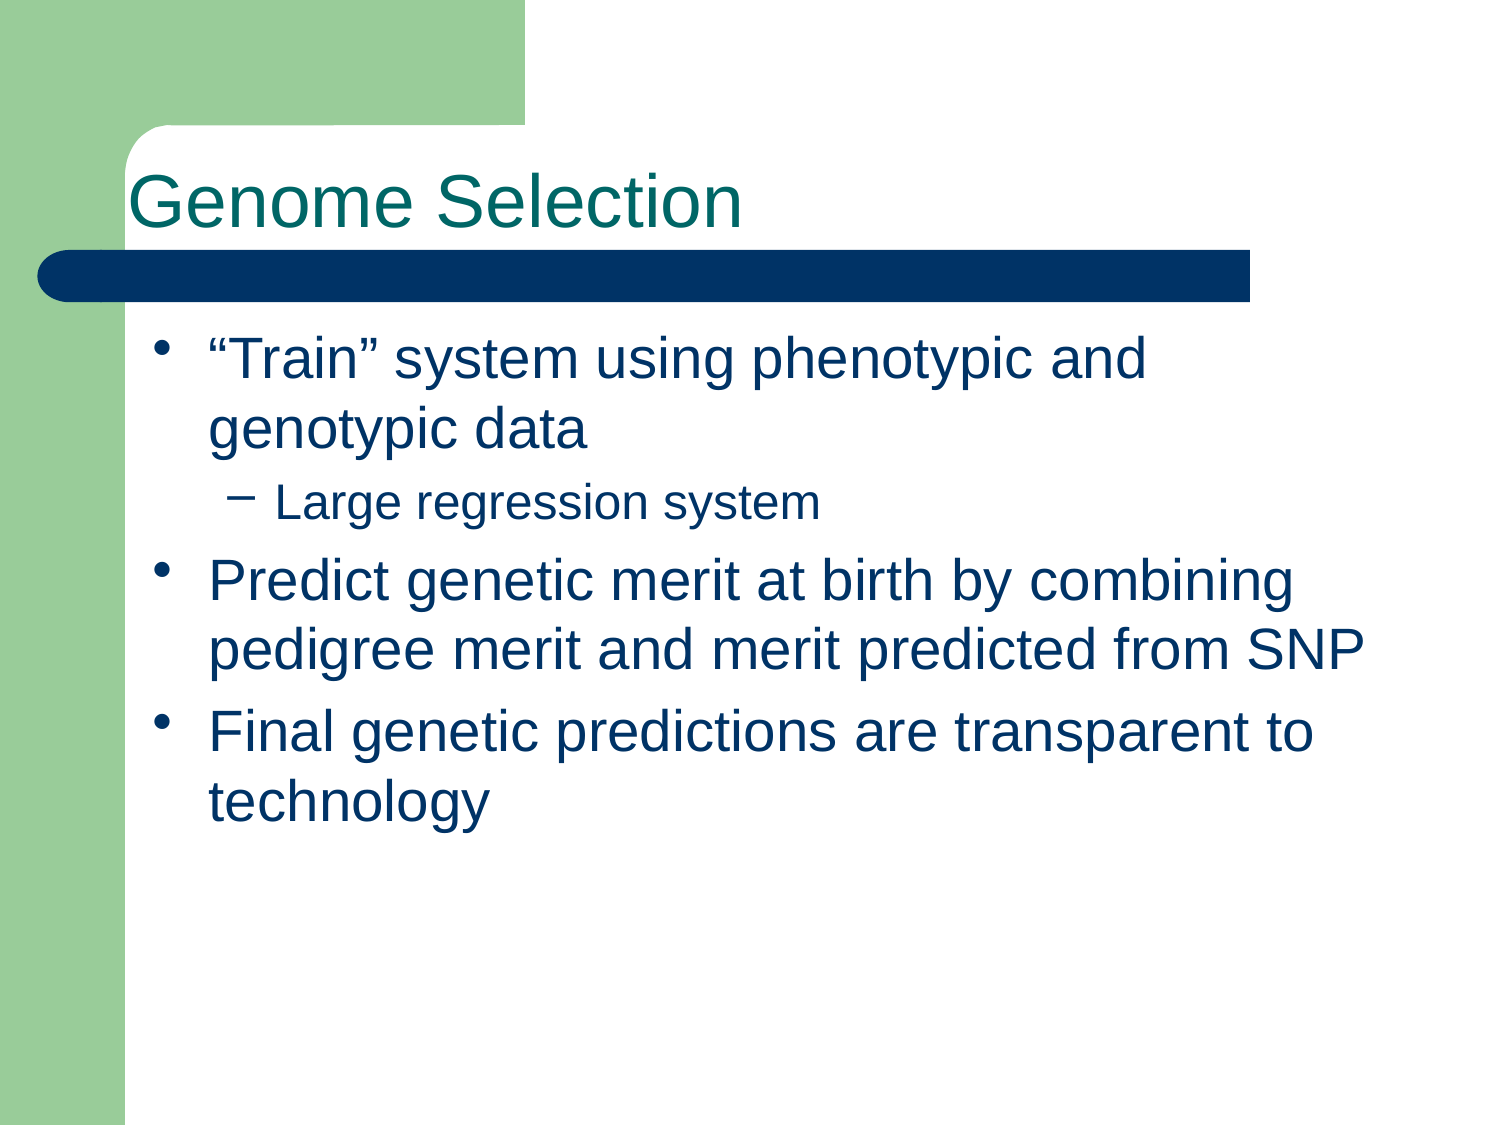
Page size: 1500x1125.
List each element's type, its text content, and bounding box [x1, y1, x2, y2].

title Genome Selection [112, 62, 1413, 251]
list “Train” system using phenotypic and genotypic data Large regression system Predict genetic merit at birth by combining pedigree merit and merit predicted from SNP Final genetic predictions are transparent to technology [137, 312, 1400, 924]
